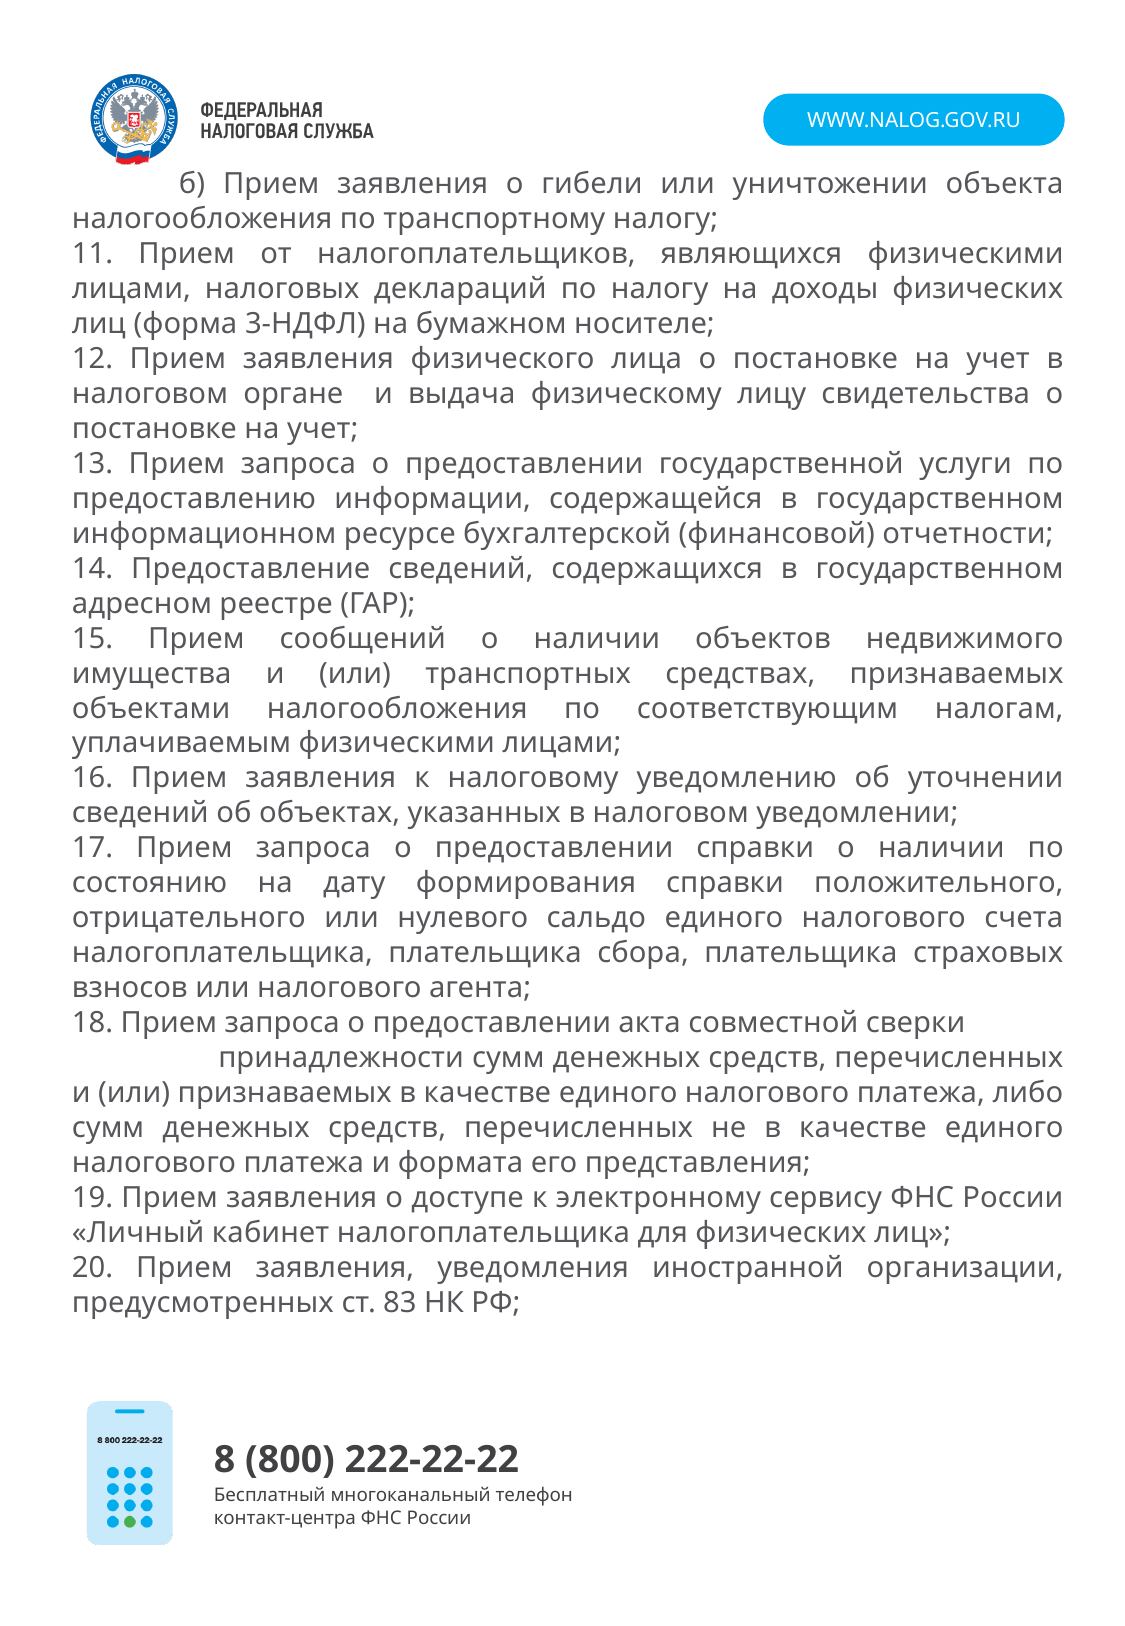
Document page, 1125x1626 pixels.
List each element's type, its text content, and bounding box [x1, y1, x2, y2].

text_box Бесплатный многоканальный телефон контакт-центра ФНС России [213, 1483, 695, 1529]
picture [86, 1401, 173, 1546]
text_box б) Прием заявления о гибели или уничтожении объекта налогообложения по транспортному налогу; 11. Прием от налогоплательщиков, являющихся физическими лицами, налоговых деклараций по налогу на доходы физических лиц (форма 3-НДФЛ) на бумажном носителе; 12. Прием заявления физического лица о постановке на учет в налоговом органе и выдача физическому лицу свидетельства о постановке на учет; 13. Прием запроса о предоставлении государственной услуги по предоставлению информации, содержащейся в государственном информационном ресурсе бухгалтерской (финансовой) отчетности; 14. Предоставление сведений, содержащихся в государственном адресном реестре (ГАР); 15. Прием сообщений о наличии объектов недвижимого имущества и (или) транспортных средствах, признаваемых объектами налогообложения по соответствующим налогам, уплачиваемым физическими лицами; 16. Прием заявления к налоговому уведомлению об уточнении сведений об объектах, указанных в налоговом уведомлении; 17. Прием запроса о предоставлении справки о наличии по состоянию на дату формирования справки положительного, отрицательного или нулевого сальдо единого налогового счета налогоплательщика, плательщика сбора, плательщика страховых взносов или налогового агента; 18. Прием запроса о предоставлении акта совместной сверки принадлежности сумм денежных средств, перечисленных и (или) признаваемых в качестве единого налогового платежа, либо сумм денежных средств, перечисленных не в качестве единого налогового платежа и формата его представления; 19. Прием заявления о доступе к электронному сервису ФНС России «Личный кабинет налогоплательщика для физических лиц»; 20. Прием заявления, уведомления иностранной организации, предусмотренных ст. 83 НК РФ; [71, 164, 1065, 1399]
text_box WWW.NALOG.GOV.RU [763, 93, 1065, 146]
picture [89, 73, 374, 165]
text_box 8 (800) 222-22-22 [214, 1434, 695, 1480]
